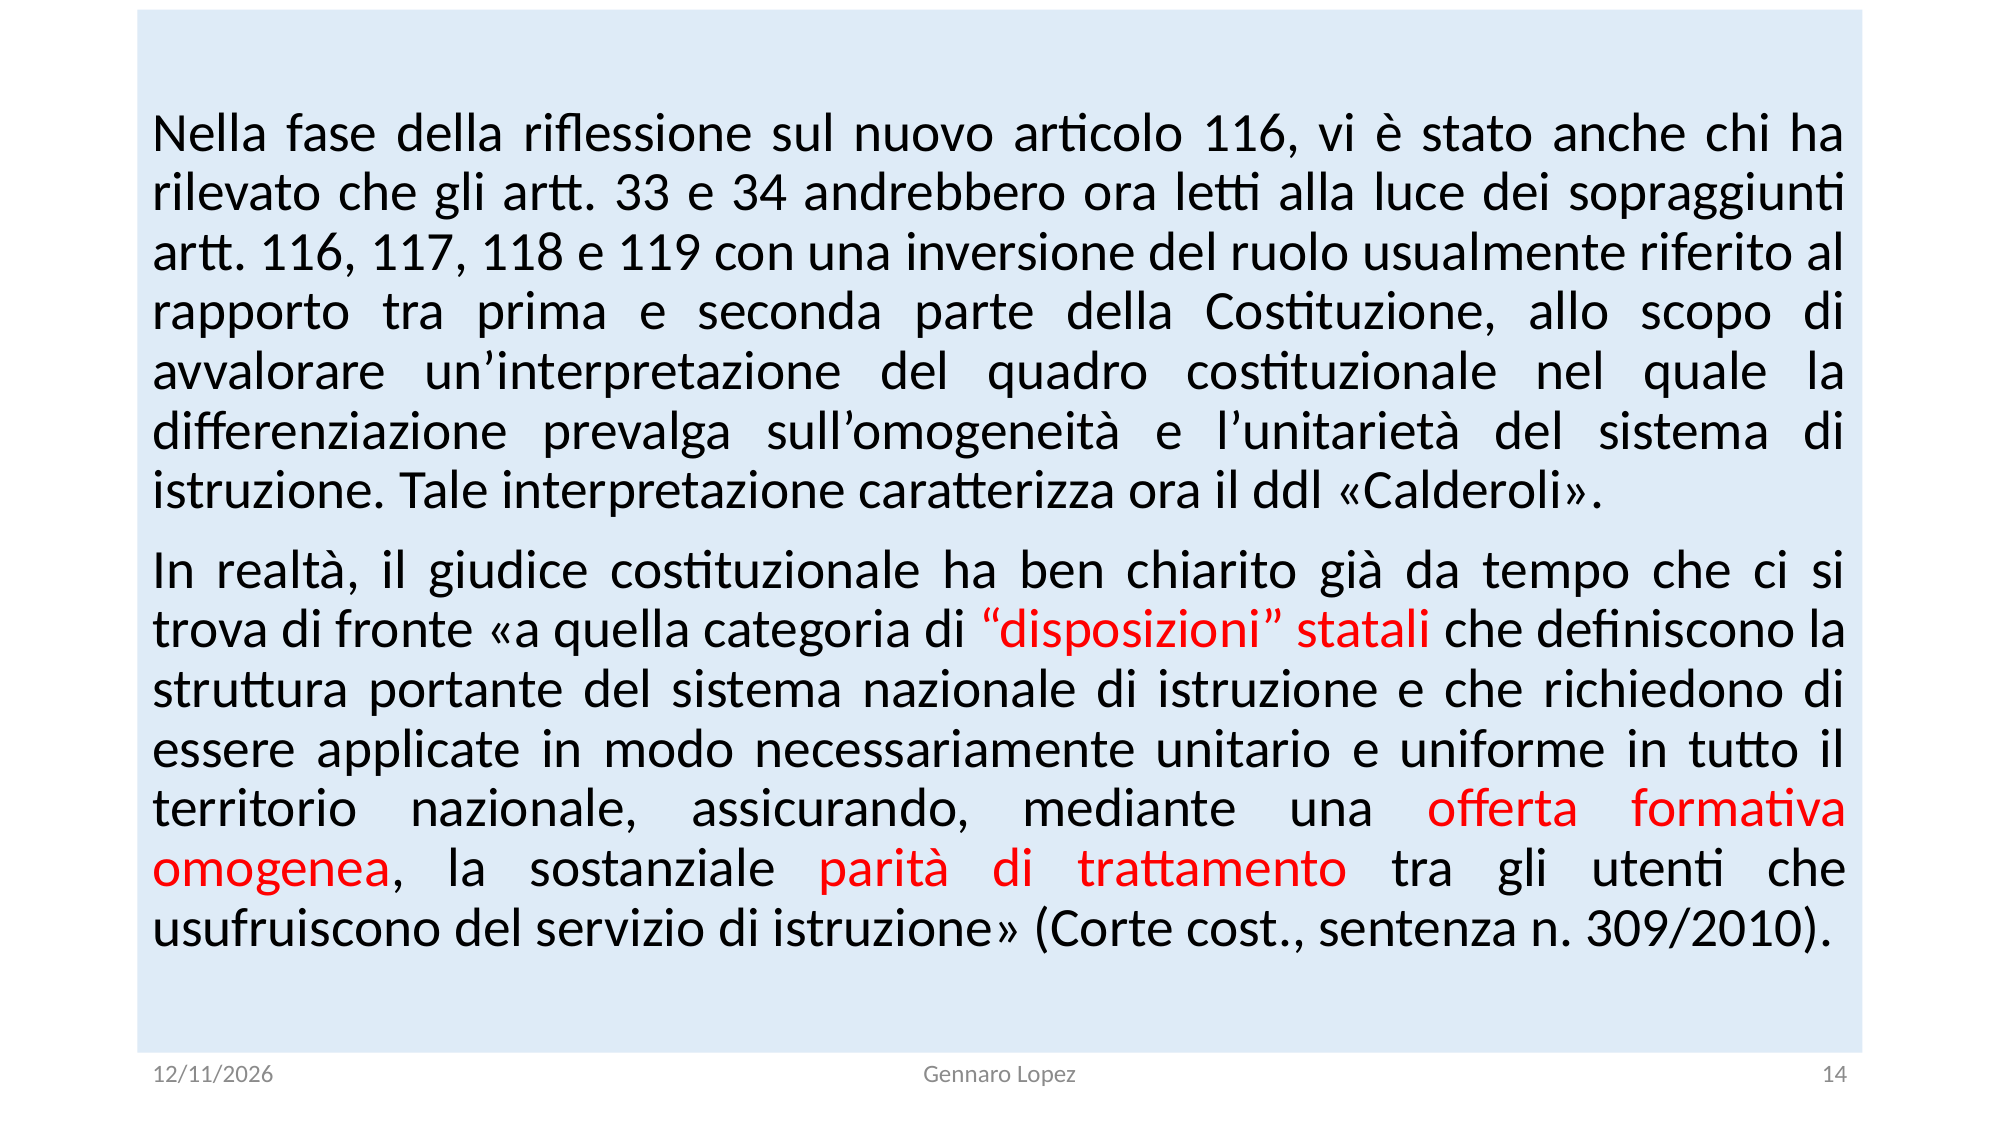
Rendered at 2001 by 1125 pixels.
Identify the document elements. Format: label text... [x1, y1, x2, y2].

slide_number 14 [1412, 1042, 1863, 1103]
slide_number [137, 1042, 588, 1103]
footer Gennaro Lopez [662, 1042, 1338, 1103]
list Nella fase della riflessione sul nuovo articolo 116, vi è stato anche chi ha rilevato che gli artt. 33 e 34 andrebbero ora letti alla luce dei sopraggiunti artt. 116, 117, 118 e 119 con una inversione del ruolo usualmente riferito al rapporto tra prima e seconda parte della Costituzione, allo scopo di avvalorare un’interpretazione del quadro costituzionale nel quale la differenziazione prevalga sull’omogeneità e l’unitarietà del sistema di istruzione. Tale interpretazione caratterizza ora il ddl «Calderoli». In realtà, il giudice costituzionale ha ben chiarito già da tempo che ci si trova di fronte «a quella categoria di “disposizioni” statali che definiscono la struttura portante del sistema nazionale di istruzione e che richiedono di essere applicate in modo necessariamente unitario e uniforme in tutto il territorio nazionale, assicurando, mediante una offerta formativa omogenea, la sostanziale parità di trattamento tra gli utenti che usufruiscono del servizio di istruzione» (Corte cost., sentenza n. 309/2010). [137, 9, 1863, 1053]
